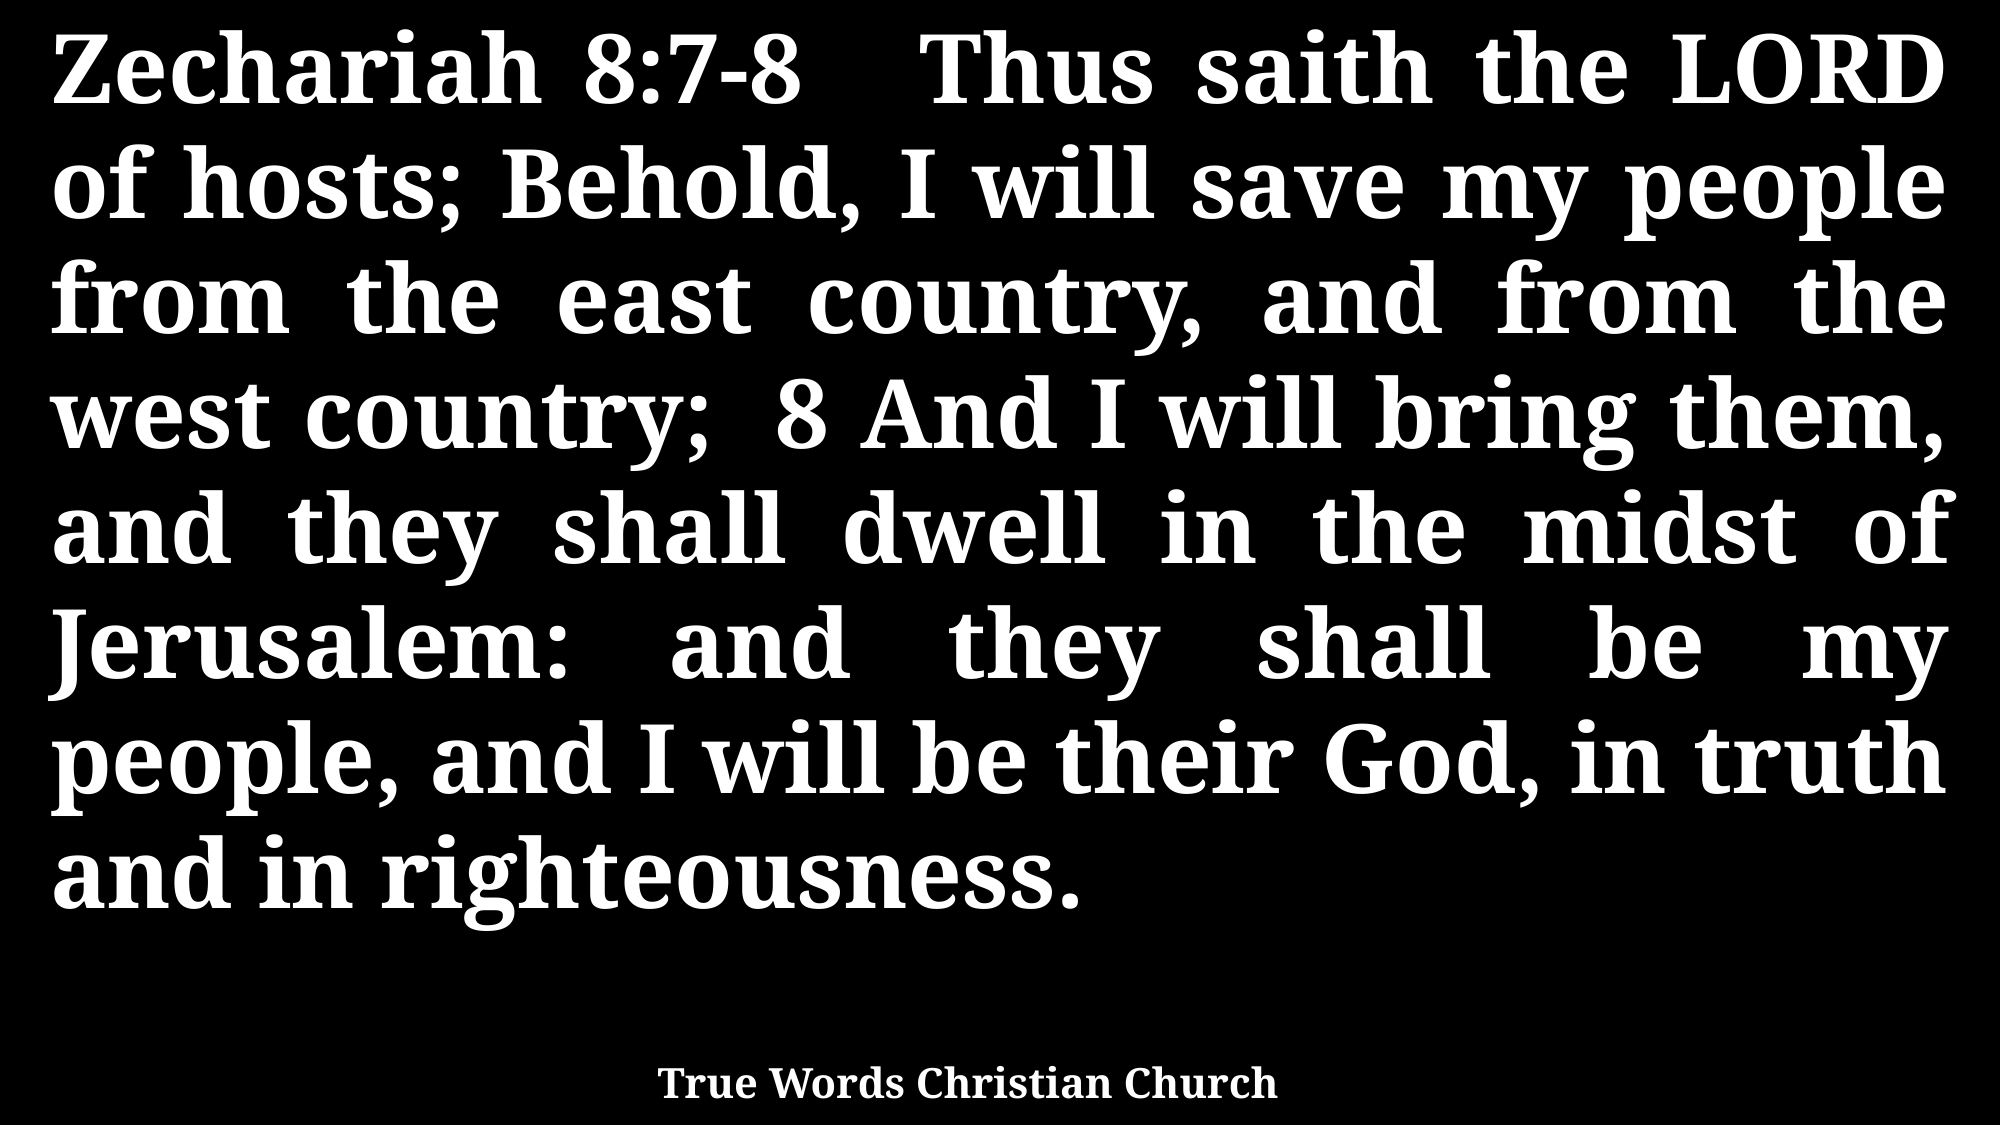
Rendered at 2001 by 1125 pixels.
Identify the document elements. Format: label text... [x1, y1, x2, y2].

text_box Zechariah 8:7-8 Thus saith the LORD of hosts; Behold, I will save my people from the east country, and from the west country; 8 And I will bring them, and they shall dwell in the midst of Jerusalem: and they shall be my people, and I will be their God, in truth and in righteousness. [35, 0, 1965, 935]
text_box True Words Christian Church [642, 1049, 1294, 1114]
